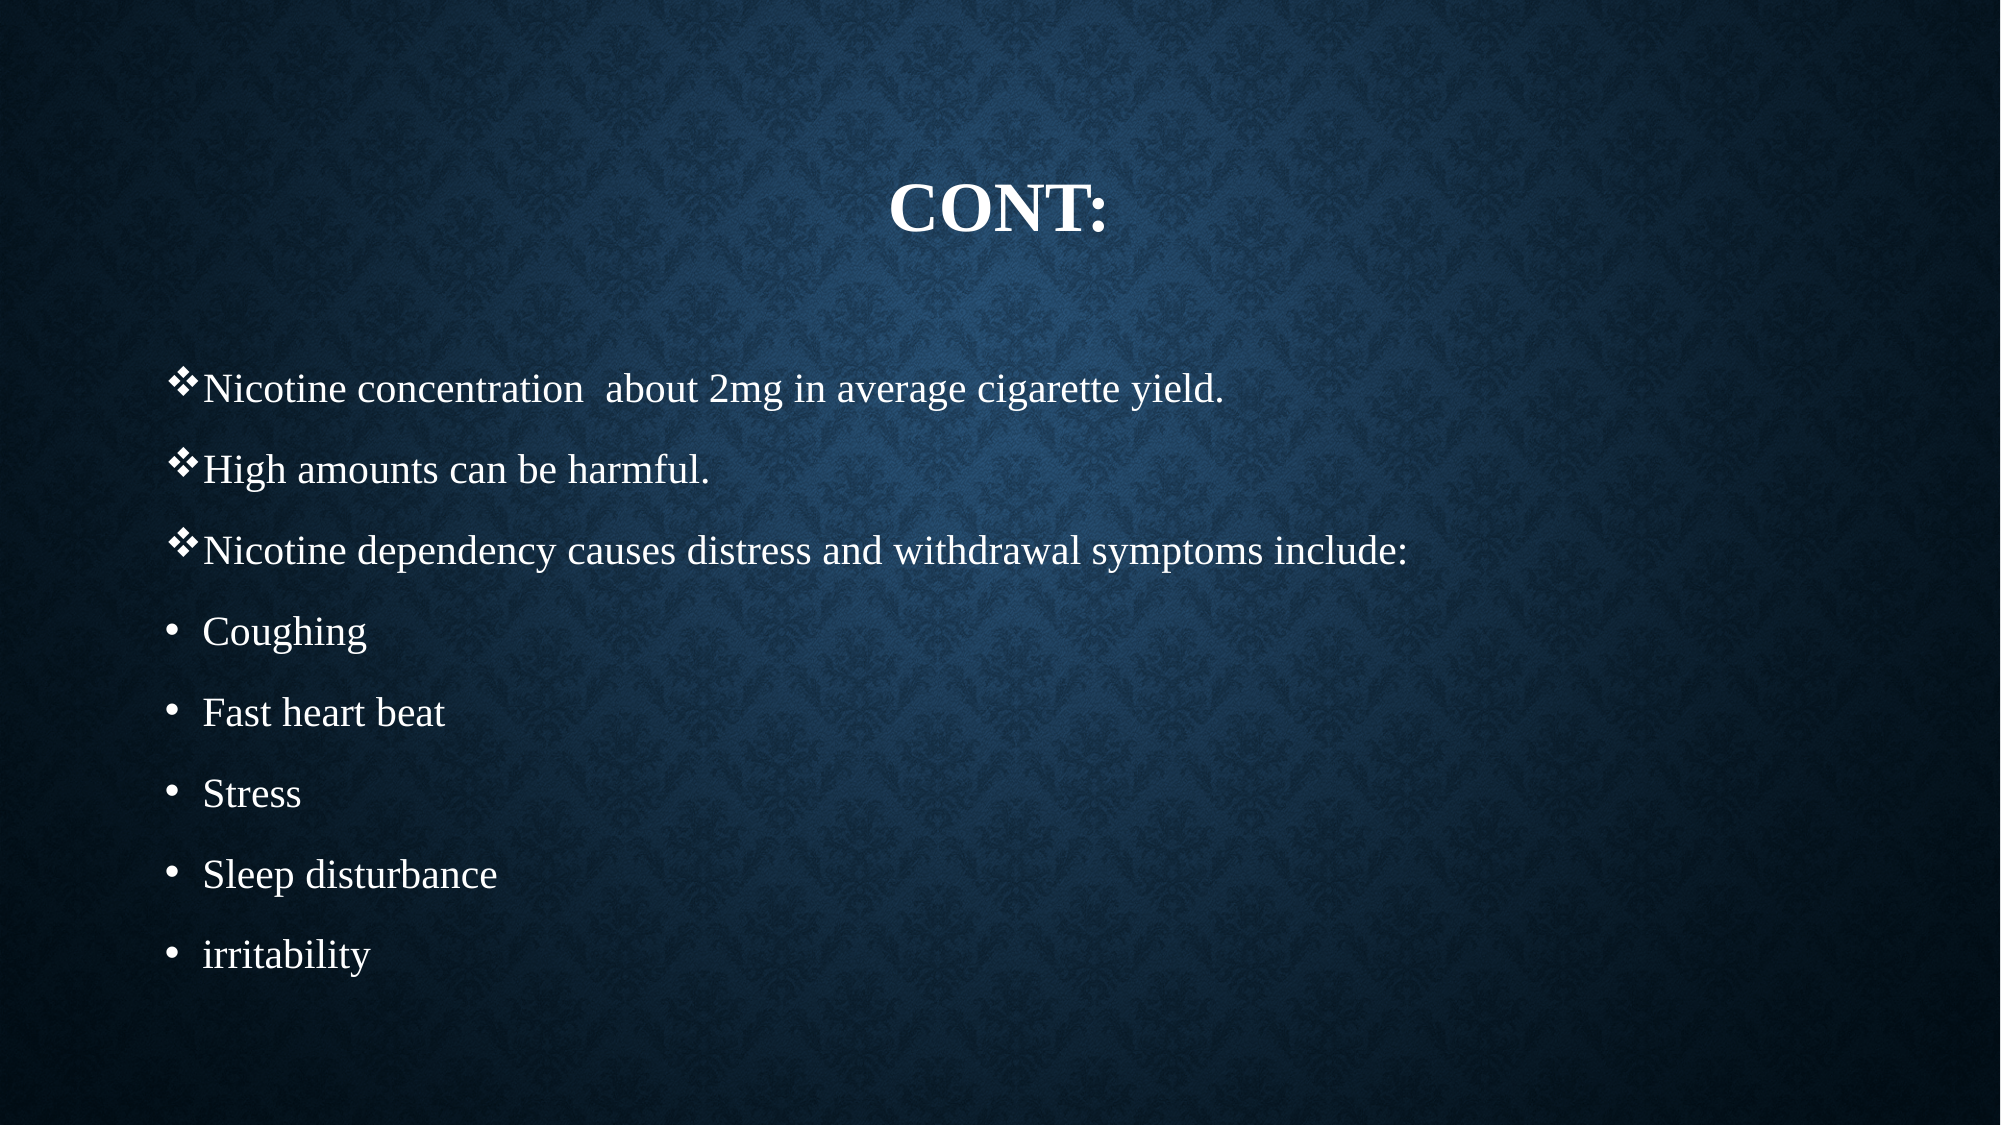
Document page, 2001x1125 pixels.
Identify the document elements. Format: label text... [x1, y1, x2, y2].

list Nicotine concentration about 2mg in average cigarette yield. High amounts can be harmful. Nicotine dependency causes distress and withdrawal symptoms include: Coughing Fast heart beat Stress Sleep disturbance irritability [149, 343, 1849, 1074]
title Cont: [149, 99, 1849, 318]
